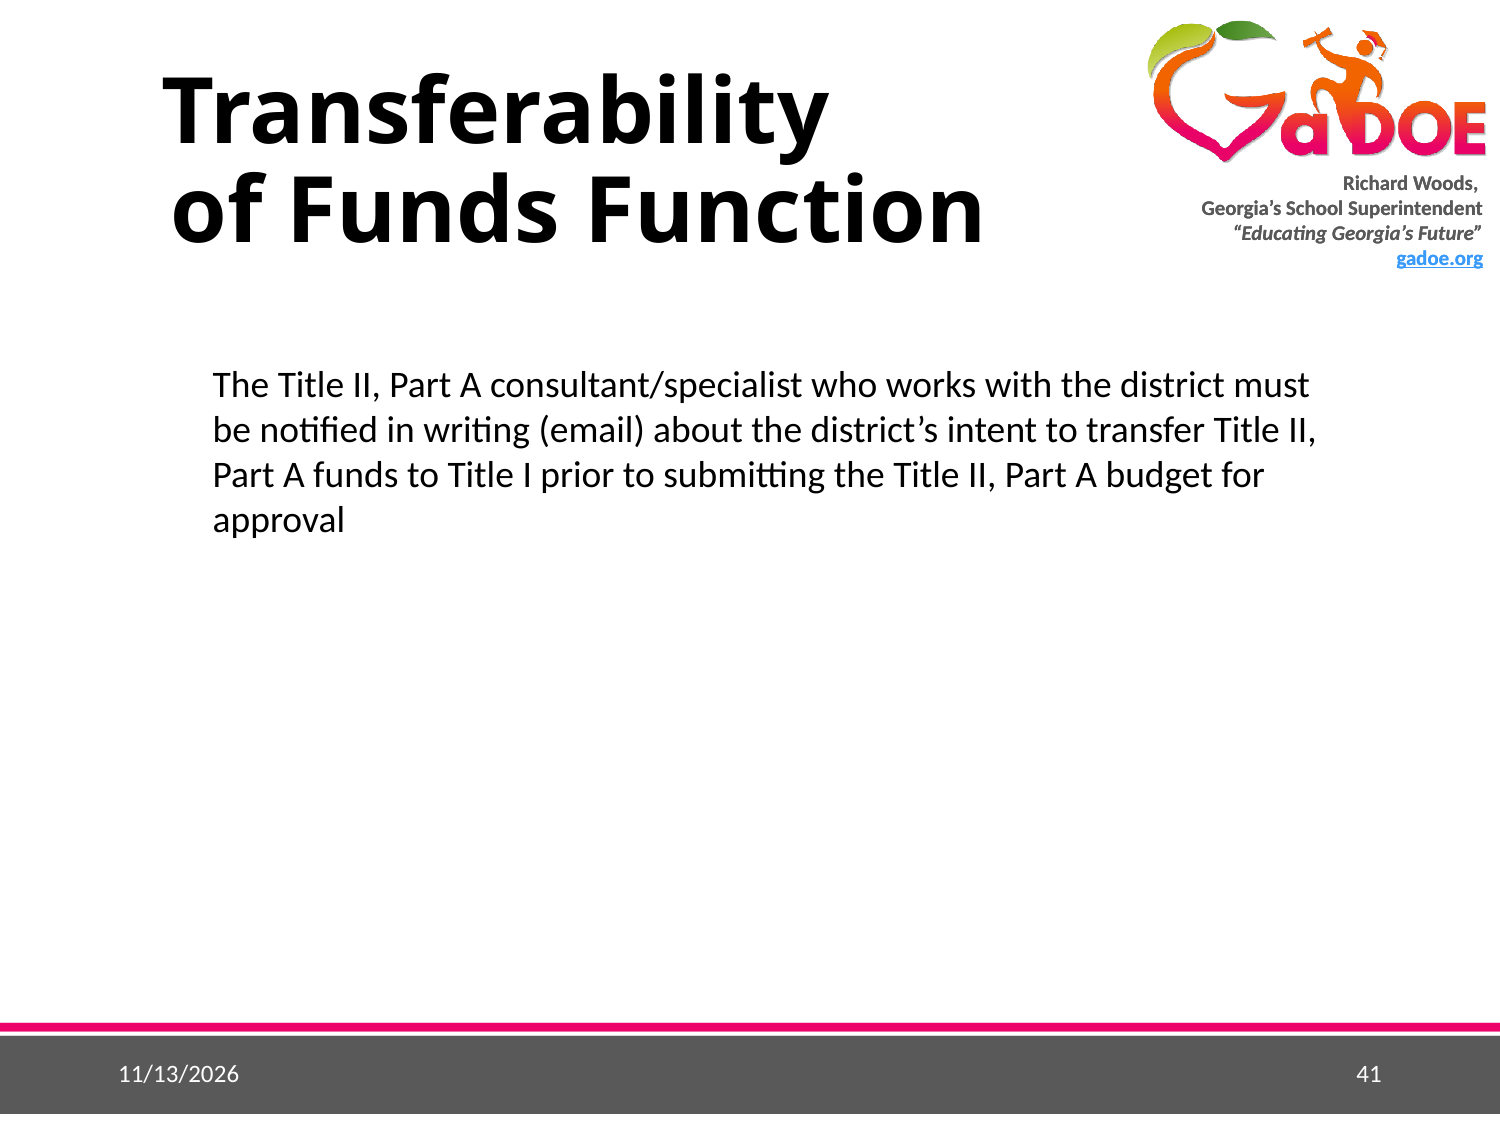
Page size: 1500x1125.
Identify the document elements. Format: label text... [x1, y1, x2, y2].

list The Title II, Part A consultant/specialist who works with the district must be notified in writing (email) about the district’s intent to transfer Title II, Part A funds to Title I prior to submitting the Title II, Part A budget for approval [198, 307, 1348, 996]
title Transferability of Funds Function [99, 54, 1136, 273]
slide_number 41 [1059, 1042, 1397, 1103]
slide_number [103, 1042, 441, 1103]
picture [1135, 8, 1499, 164]
